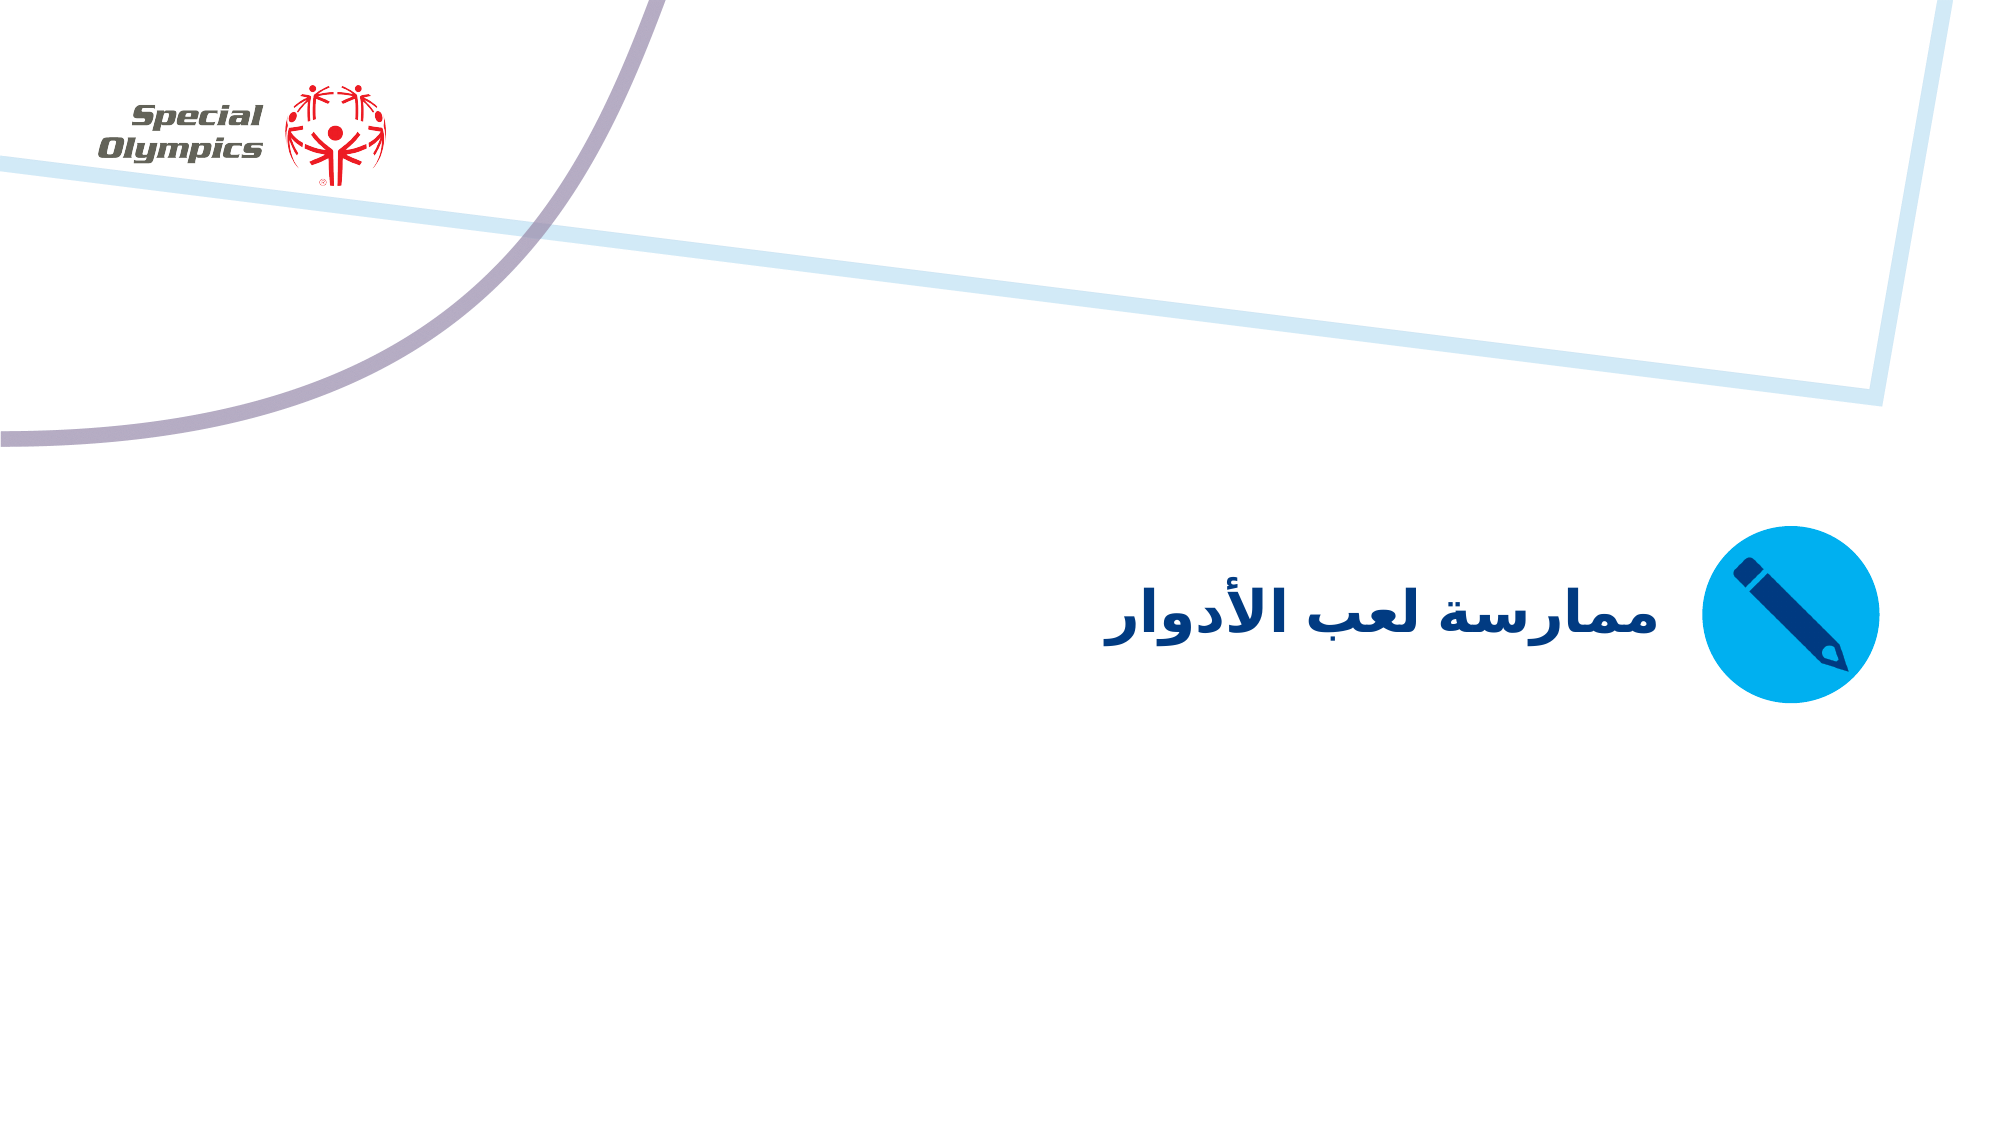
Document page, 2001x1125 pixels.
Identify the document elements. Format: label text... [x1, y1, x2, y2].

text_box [1702, 525, 1880, 704]
picture [0, 0, 2000, 1125]
text_box ممارسة لعب الأدوار [644, 566, 1676, 652]
